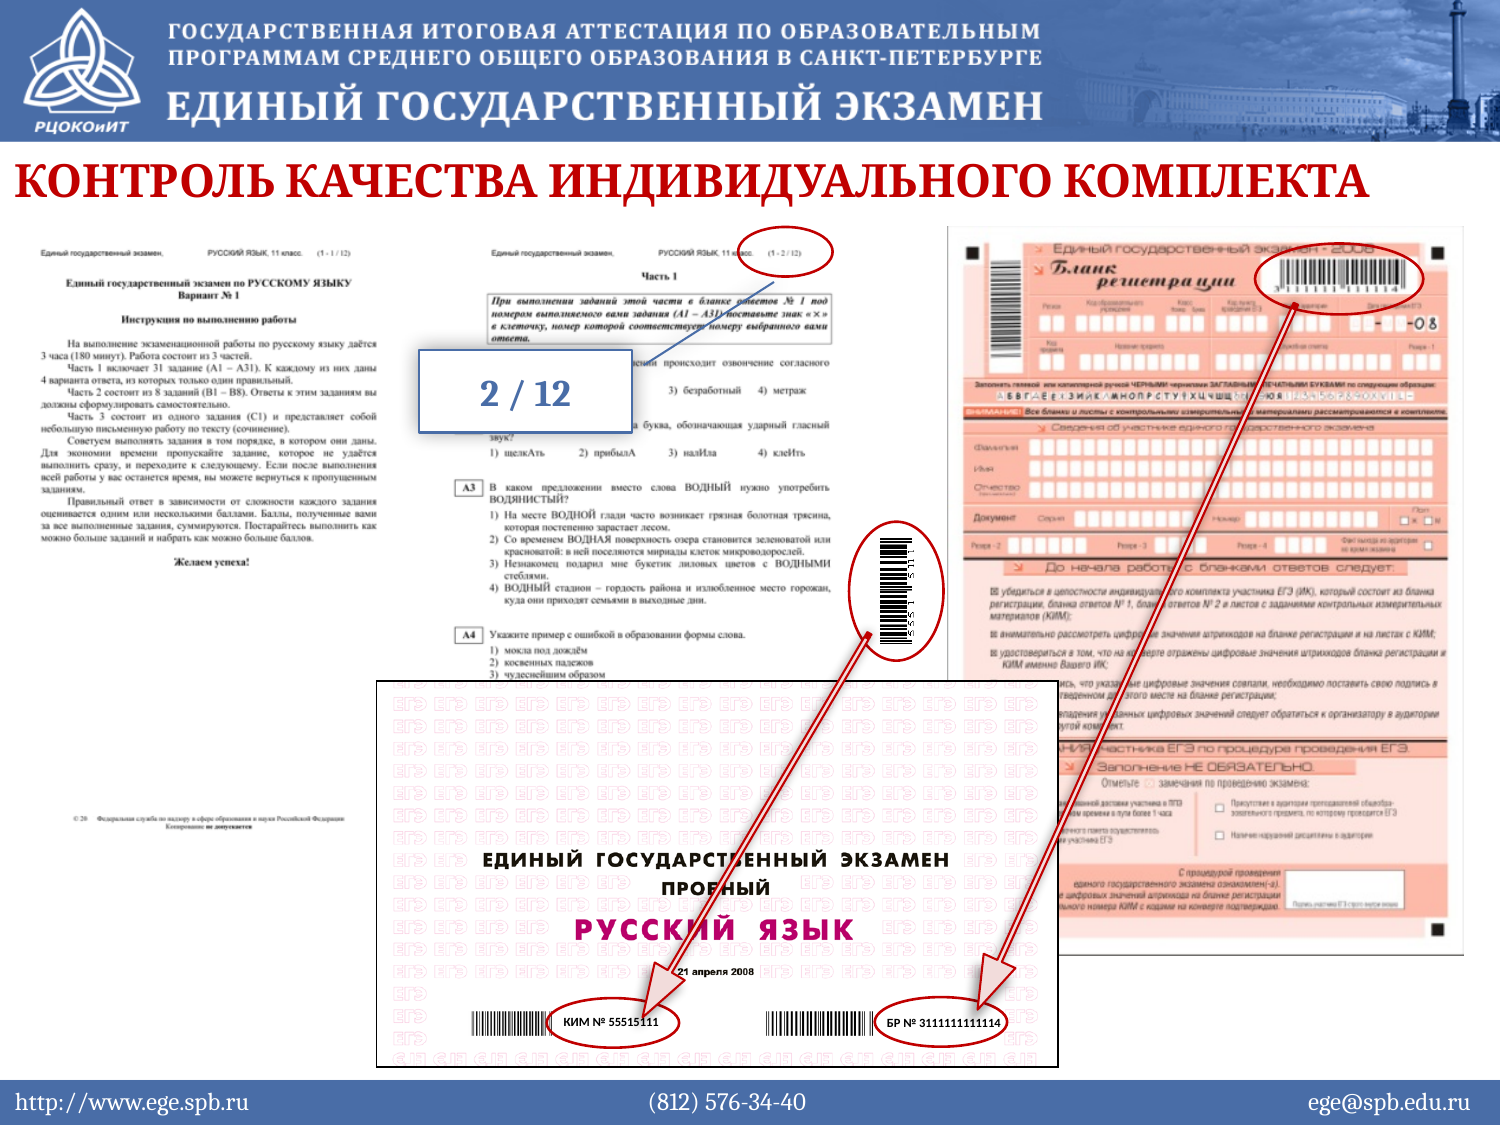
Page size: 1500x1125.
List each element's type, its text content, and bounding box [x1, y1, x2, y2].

text_box [861, 519, 942, 663]
picture [0, 0, 1500, 144]
text_box http://www.ege.spb.ru (812) 576-34-40 ege@spb.edu.ru [0, 1078, 1500, 1124]
picture [0, 214, 1500, 1078]
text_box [468, 1011, 555, 1036]
text_box Контроль качества индивидуального комплекта [0, 144, 1500, 214]
text_box [740, 224, 831, 241]
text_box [761, 1011, 877, 1036]
text_box [861, 630, 874, 657]
